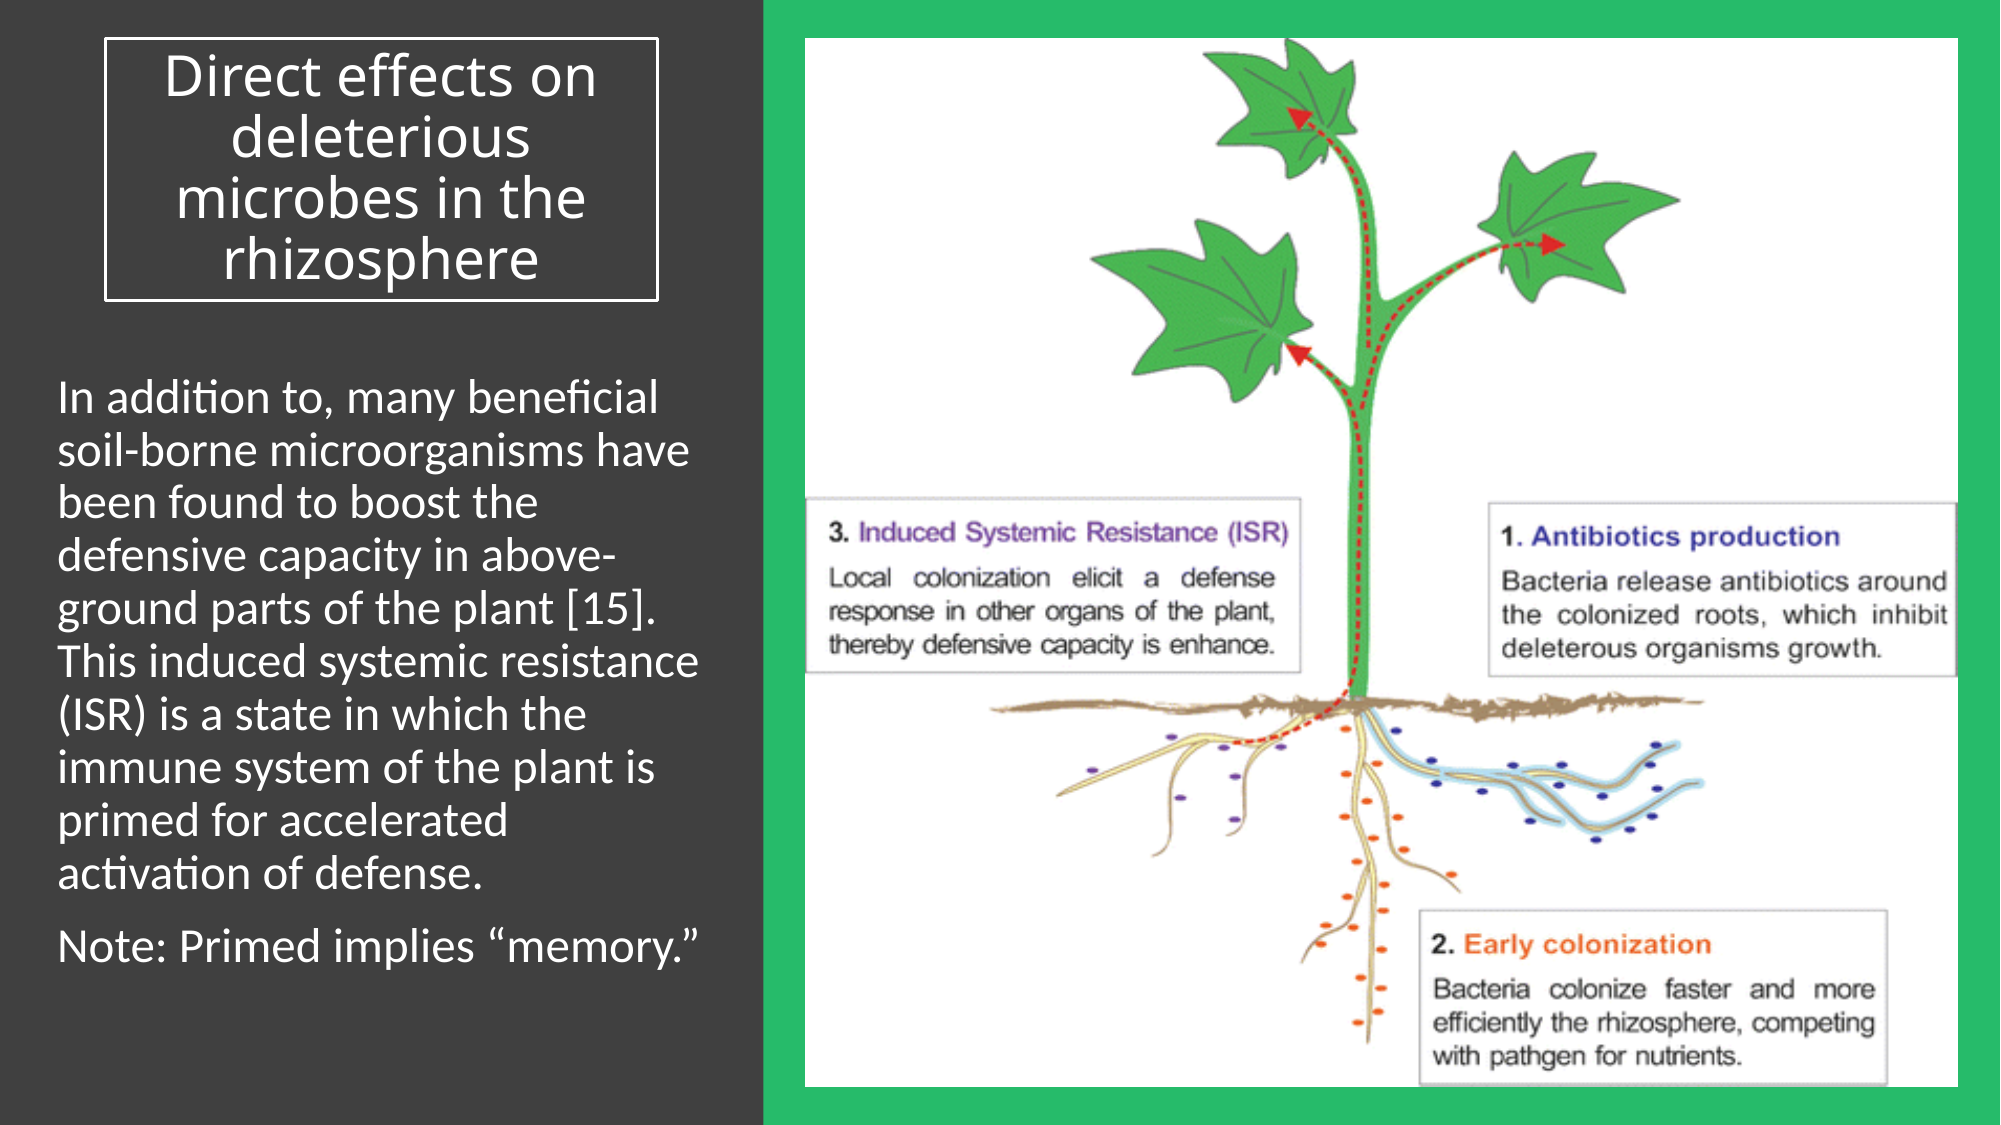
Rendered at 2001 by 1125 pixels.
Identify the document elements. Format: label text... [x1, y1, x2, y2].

list In addition to, many beneficial soil-borne microorganisms have been found to boost the defensive capacity in above- ground parts of the plant [15]. This induced systemic resistance (ISR) is a state in which the immune system of the plant is primed for accelerated activation of defense. Note: Primed implies “memory.” [42, 363, 718, 1087]
text_box [0, 0, 764, 1125]
title Direct effects on deleterious microbes in the rhizosphere [105, 38, 658, 301]
picture [805, 38, 1958, 1087]
